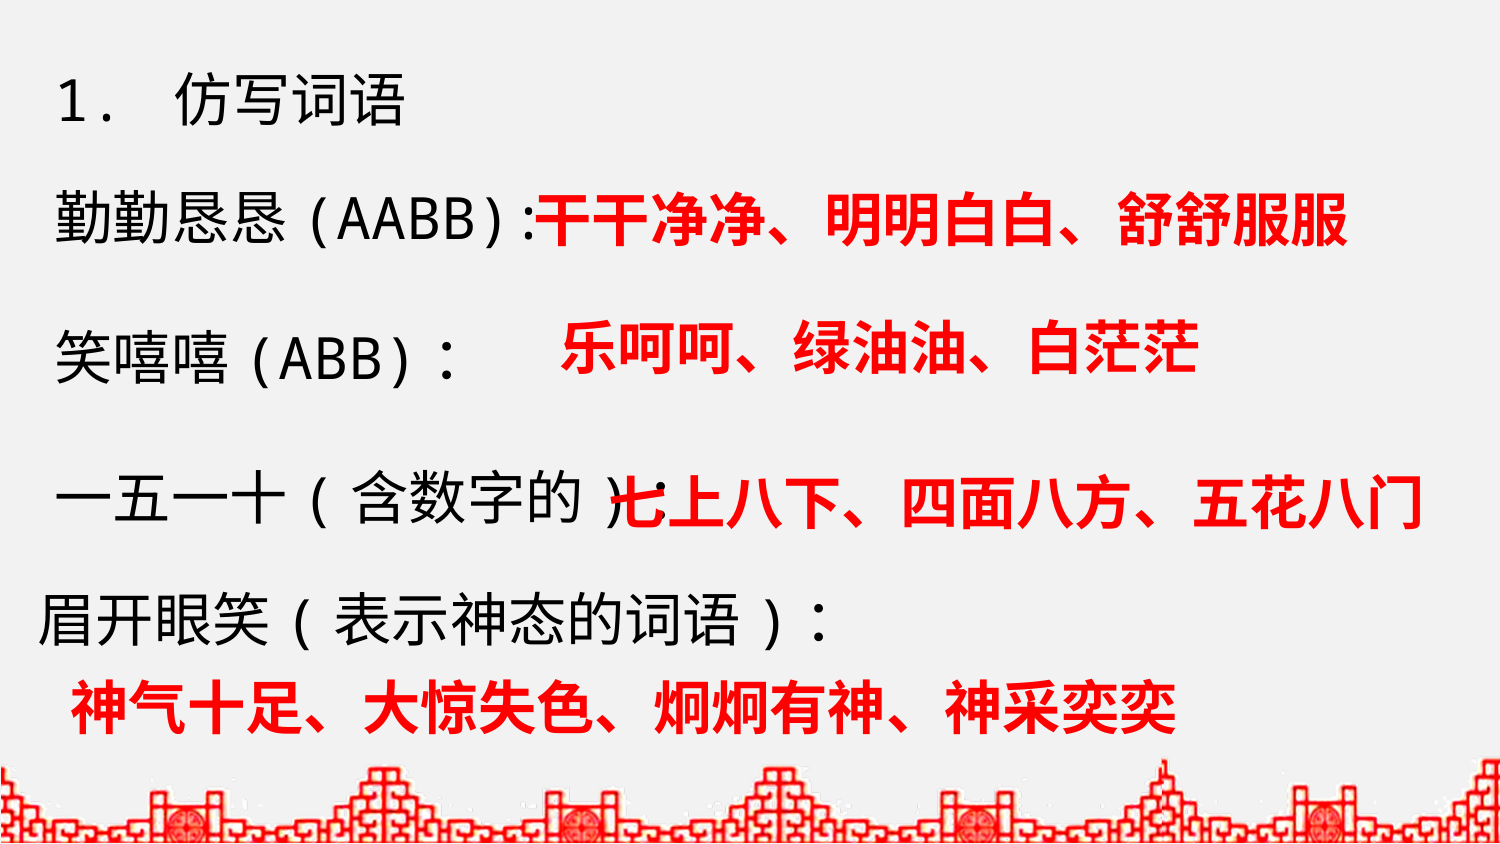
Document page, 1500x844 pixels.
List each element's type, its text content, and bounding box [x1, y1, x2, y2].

text_box 1. 仿写词语 [40, 55, 481, 141]
text_box 乐呵呵、绿油油、白茫茫 [545, 303, 1273, 389]
text_box 七上八下、四面八方、五花八门 [594, 458, 1465, 544]
text_box 勤勤恳恳(AABB): 笑嘻嘻(ABB)： 一五一十(含数字的)： [40, 173, 1262, 539]
text_box 干干净净、明明白白、舒舒服服 [518, 175, 1500, 261]
text_box 眉开眼笑(表示神态的词语)： [22, 575, 878, 661]
text_box 神气十足、大惊失色、炯炯有神、神采奕奕 [56, 663, 1323, 749]
